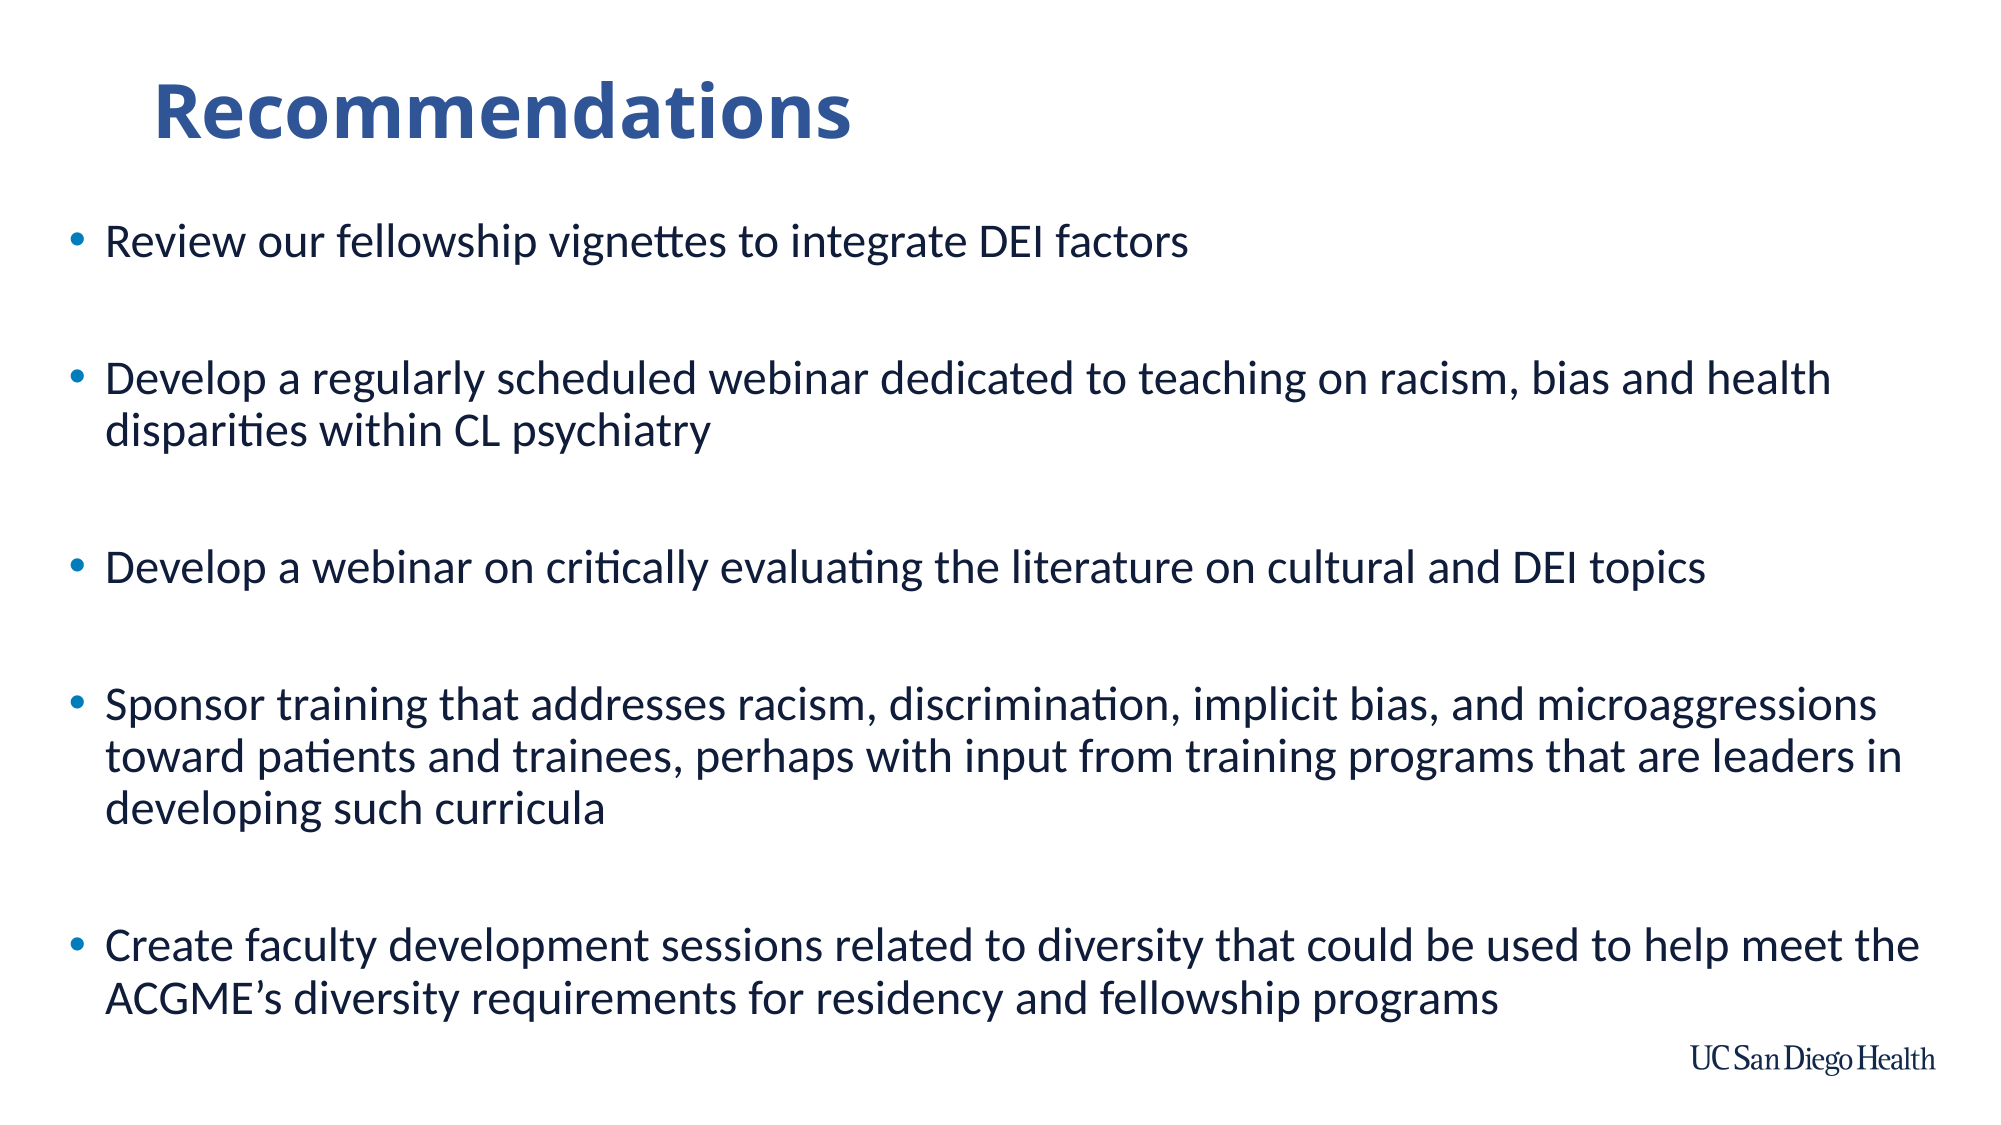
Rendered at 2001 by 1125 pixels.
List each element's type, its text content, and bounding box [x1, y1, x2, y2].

list Review our fellowship vignettes to integrate DEI factors Develop a regularly scheduled webinar dedicated to teaching on racism, bias and health disparities within CL psychiatry Develop a webinar on critically evaluating the literature on cultural and DEI topics Sponsor training that addresses racism, discrimination, implicit bias, and microaggressions toward patients and trainees, perhaps with input from training programs that are leaders in developing such curricula Create faculty development sessions related to diversity that could be used to help meet the ACGME’s diversity requirements for residency and fellowship programs [68, 215, 1932, 1026]
picture [1690, 1045, 1936, 1076]
title Recommendations [137, 59, 1863, 168]
